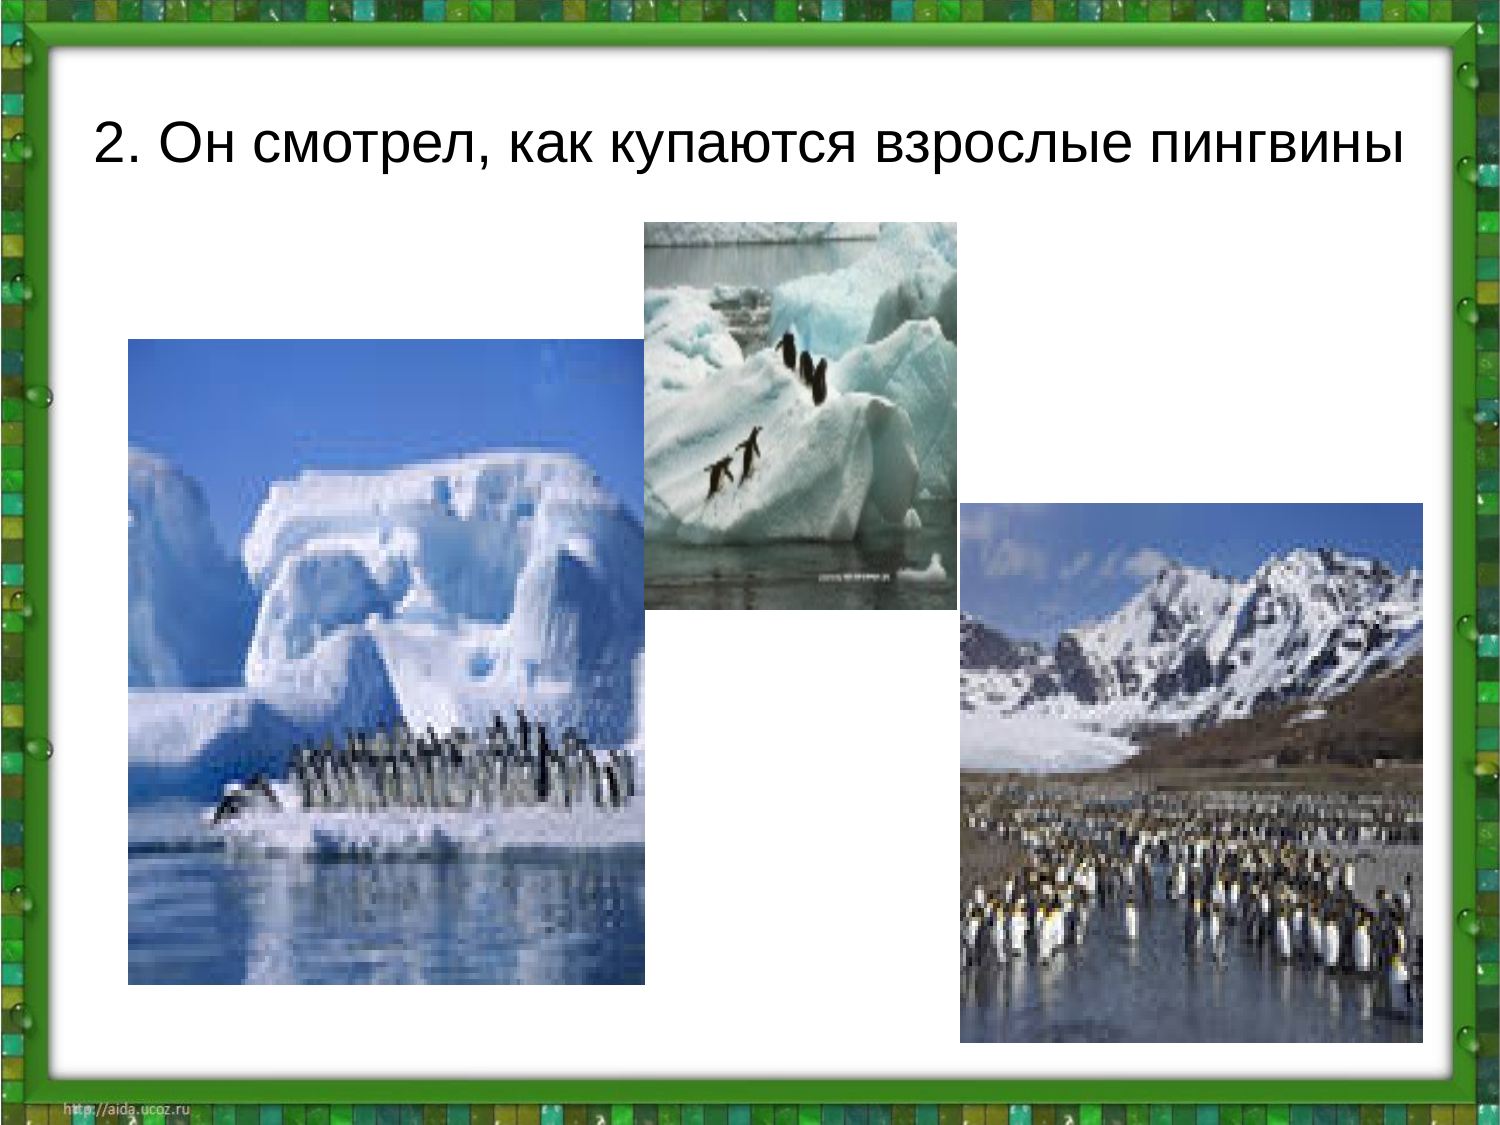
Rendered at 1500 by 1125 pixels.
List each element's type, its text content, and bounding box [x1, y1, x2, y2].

picture [0, 0, 1500, 1125]
title 2. Он смотрел, как купаются взрослые пингвины [74, 44, 1426, 233]
